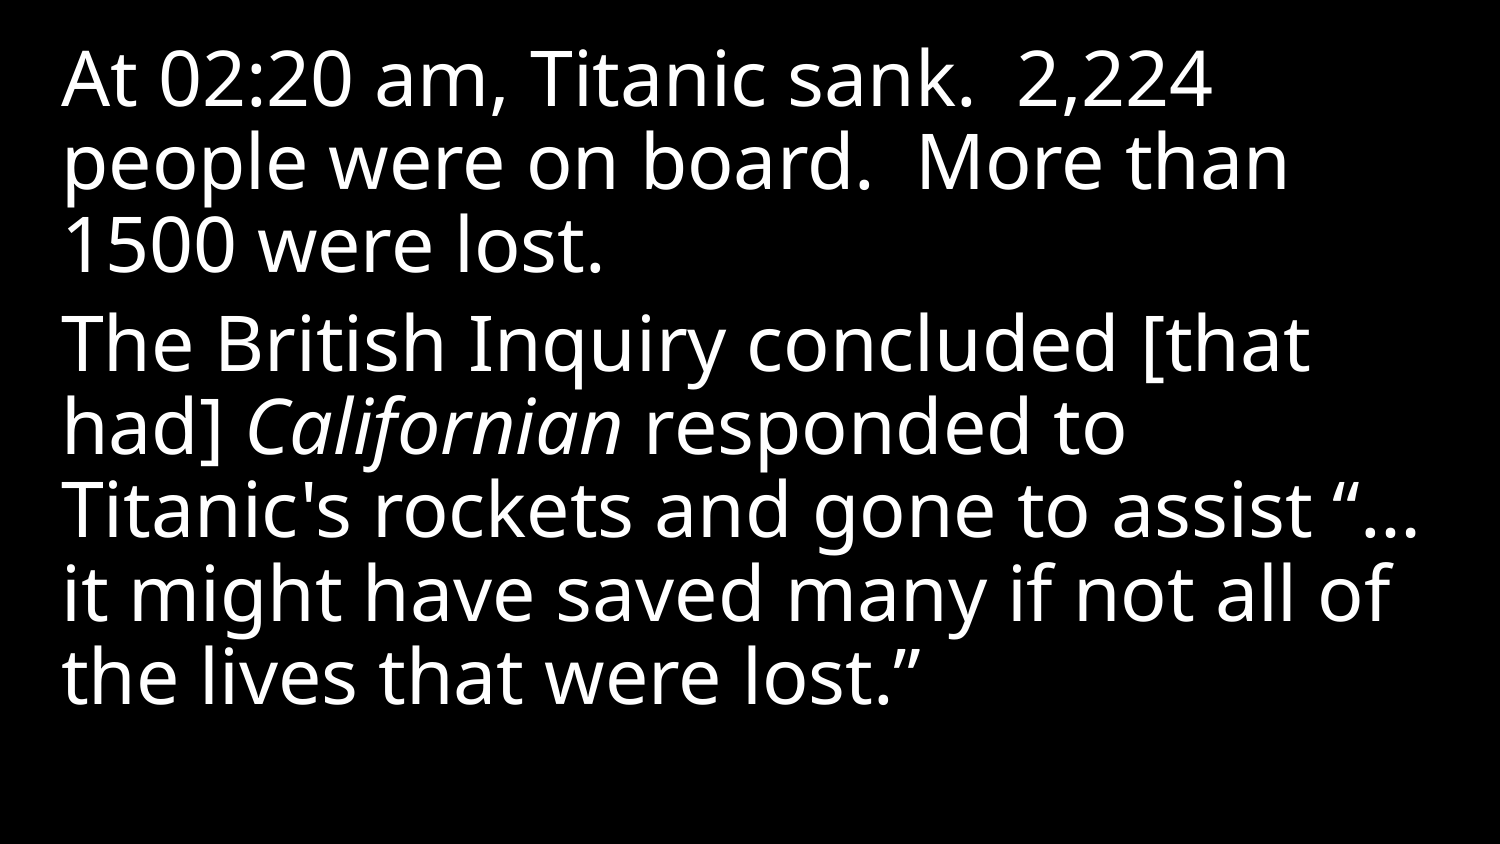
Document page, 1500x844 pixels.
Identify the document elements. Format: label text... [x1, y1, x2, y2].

subtitle At 02:20 am, Titanic sank. 2,224 people were on board. More than 1500 were lost. The British Inquiry concluded [that had] Californian responded to Titanic's rockets and gone to assist “…it might have saved many if not all of the lives that were lost.” [50, 34, 1450, 797]
